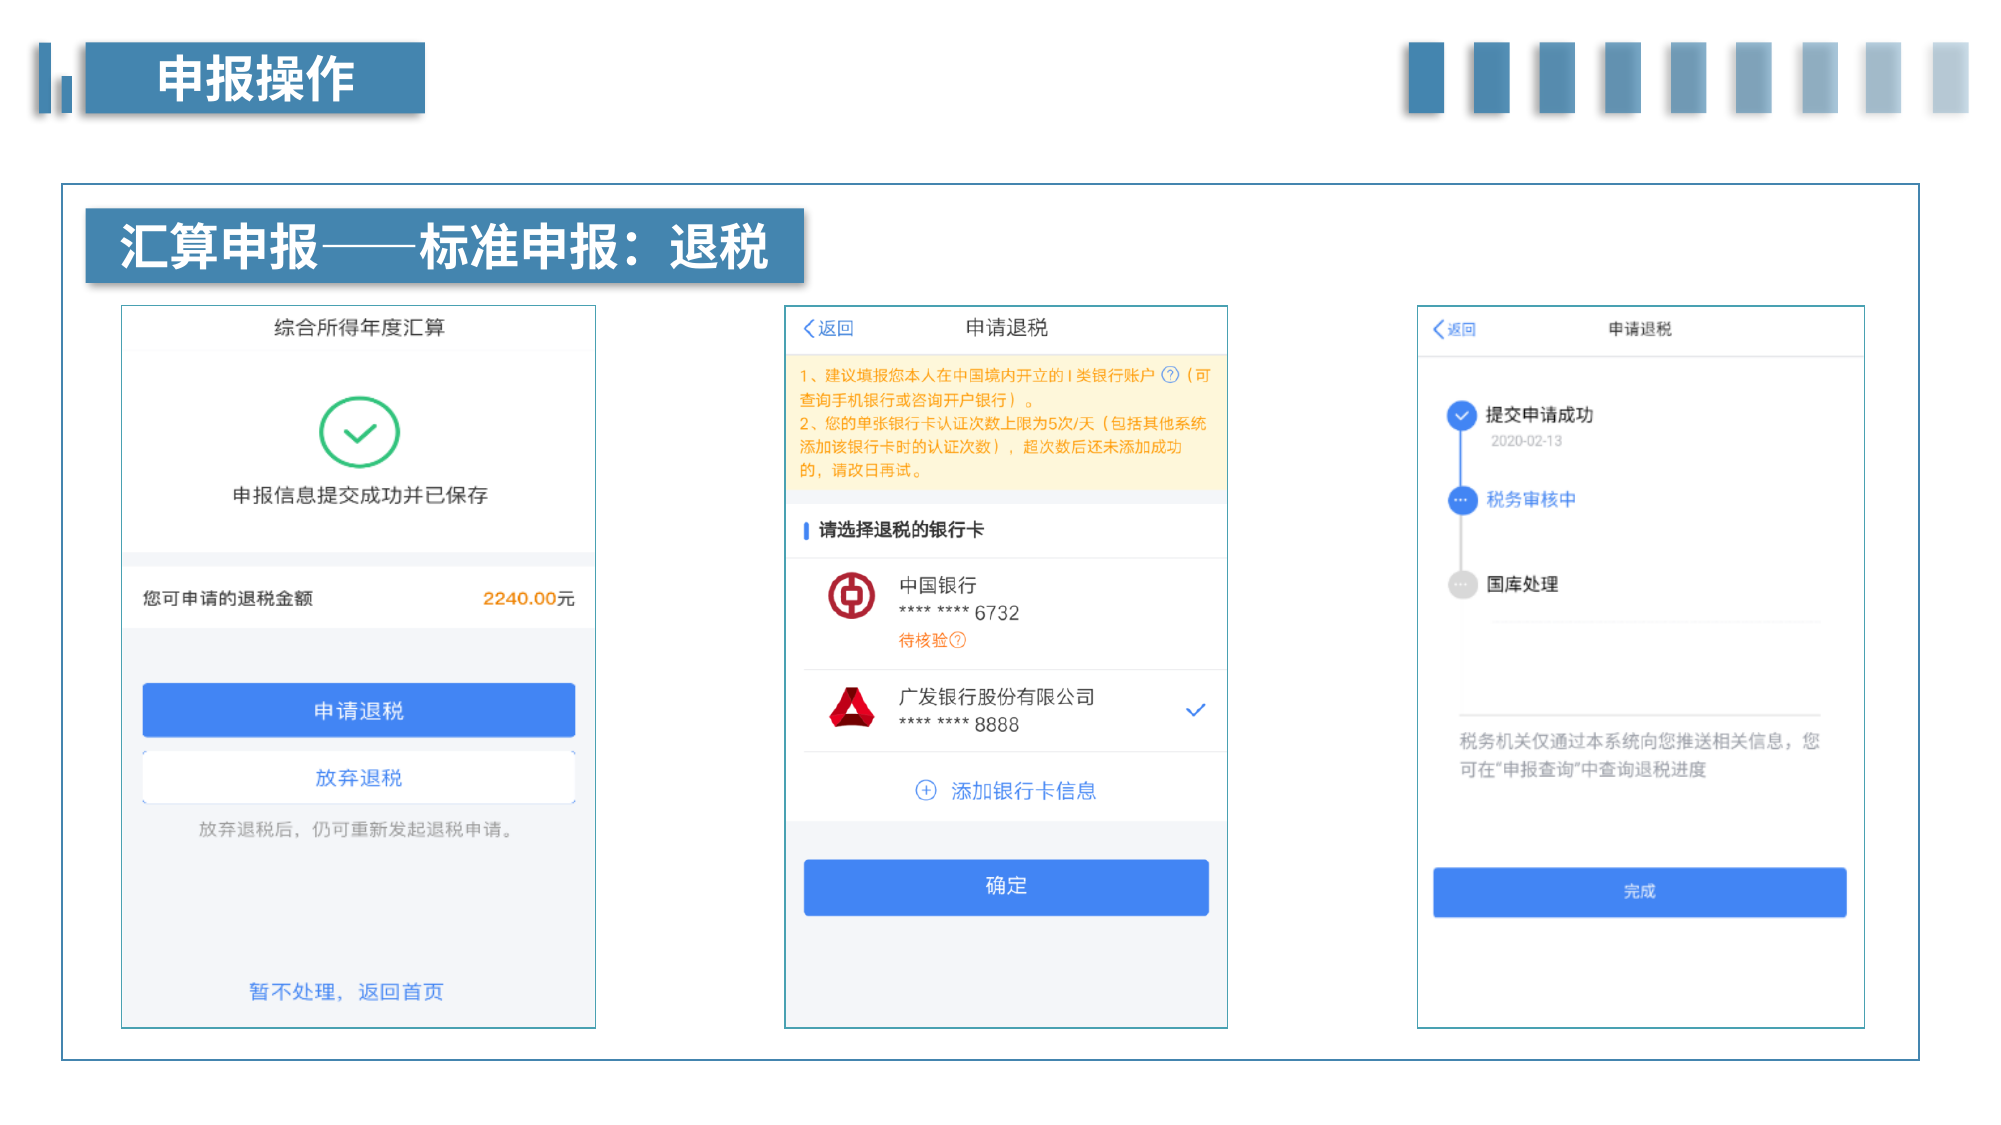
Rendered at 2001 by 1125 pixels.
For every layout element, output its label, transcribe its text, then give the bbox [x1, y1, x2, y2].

text_box [1474, 42, 1510, 114]
text_box [1408, 42, 1445, 114]
picture [122, 306, 595, 1028]
text_box [1671, 42, 1707, 114]
text_box [39, 42, 51, 114]
text_box [1736, 42, 1772, 114]
text_box [1539, 42, 1575, 114]
text_box [61, 76, 72, 113]
text_box [1605, 42, 1641, 114]
picture [1418, 306, 1864, 1028]
text_box 申报操作 [85, 42, 425, 114]
text_box [1932, 42, 1969, 114]
picture [785, 306, 1227, 1028]
text_box [1865, 42, 1902, 114]
text_box [61, 183, 1920, 1061]
text_box 汇算申报——标准申报：退税 [85, 208, 804, 283]
text_box [1802, 42, 1838, 114]
